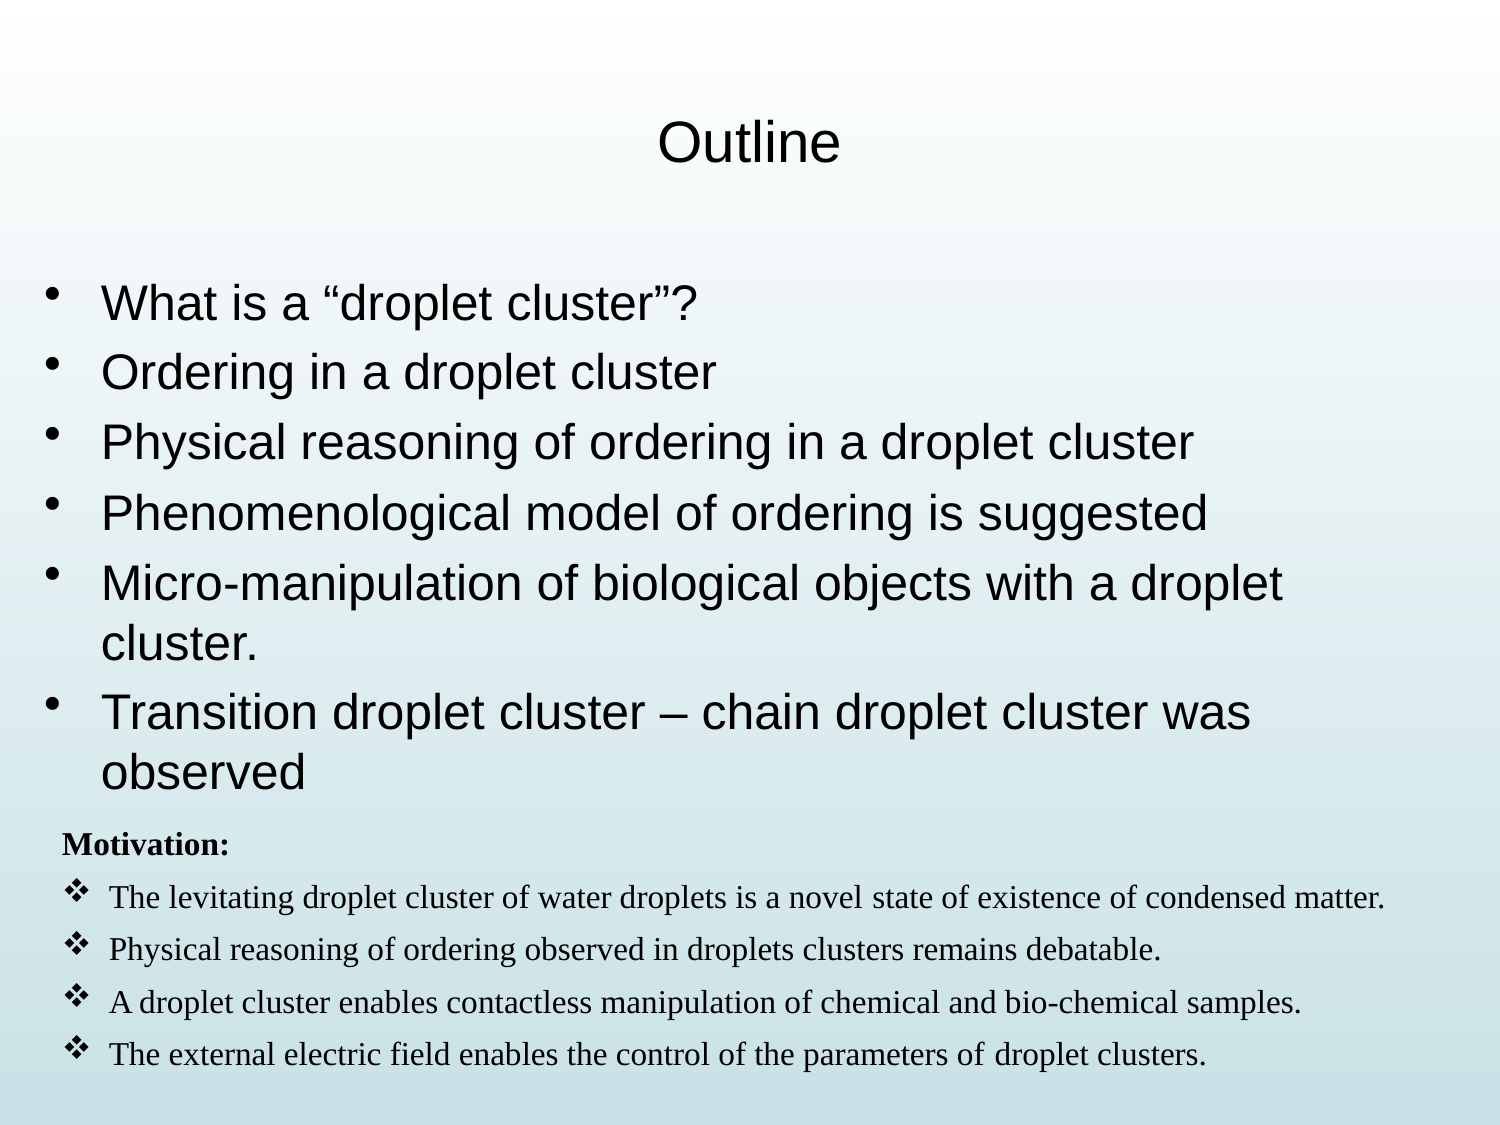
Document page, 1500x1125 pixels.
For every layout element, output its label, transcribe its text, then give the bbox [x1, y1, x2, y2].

title Outline [75, 45, 1425, 233]
text_box Motivation: The levitating droplet cluster of water droplets is a novel state of existence of condensed matter. Physical reasoning of ordering observed in droplets clusters remains debatable. A droplet cluster enables contactless manipulation of chemical and bio-chemical samples. The external electric field enables the control of the parameters of droplet clusters. [47, 735, 1465, 1073]
list What is a “droplet cluster”? Ordering in a droplet cluster Physical reasoning of ordering in a droplet cluster Phenomenological model of ordering is suggested Micro-manipulation of biological objects with a droplet cluster. Transition droplet cluster – chain droplet cluster was observed [29, 262, 1459, 622]
